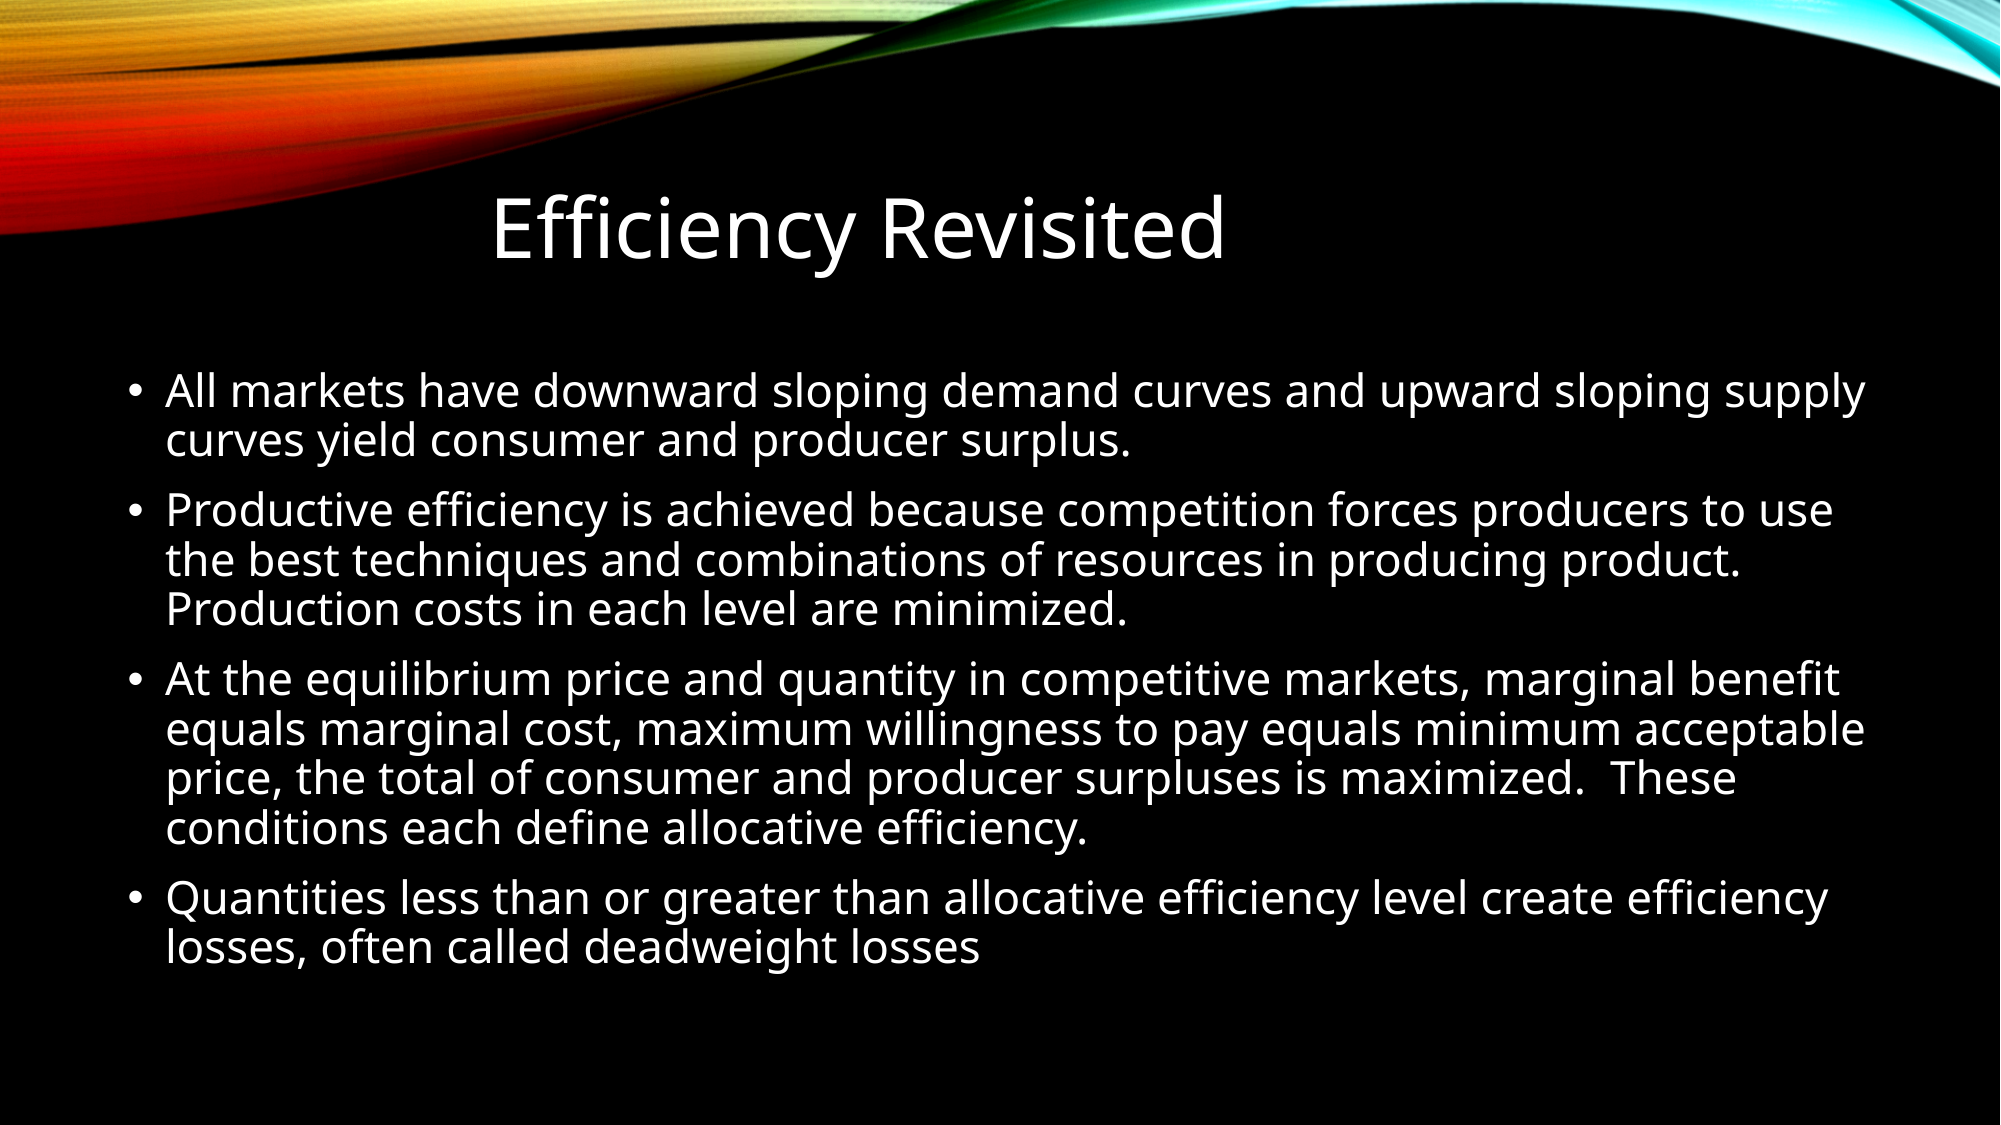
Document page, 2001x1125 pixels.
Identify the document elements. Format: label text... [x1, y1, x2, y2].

picture [0, 0, 2000, 237]
title Efficiency Revisited [474, 125, 1888, 338]
list All markets have downward sloping demand curves and upward sloping supply curves yield consumer and producer surplus. Productive efficiency is achieved because competition forces producers to use the best techniques and combinations of resources in producing product. Production costs in each level are minimized. At the equilibrium price and quantity in competitive markets, marginal benefit equals marginal cost, maximum willingness to pay equals minimum acceptable price, the total of consumer and producer surpluses is maximized. These conditions each define allocative efficiency. Quantities less than or greater than allocative efficiency level create efficiency losses, often called deadweight losses [112, 360, 1888, 1021]
